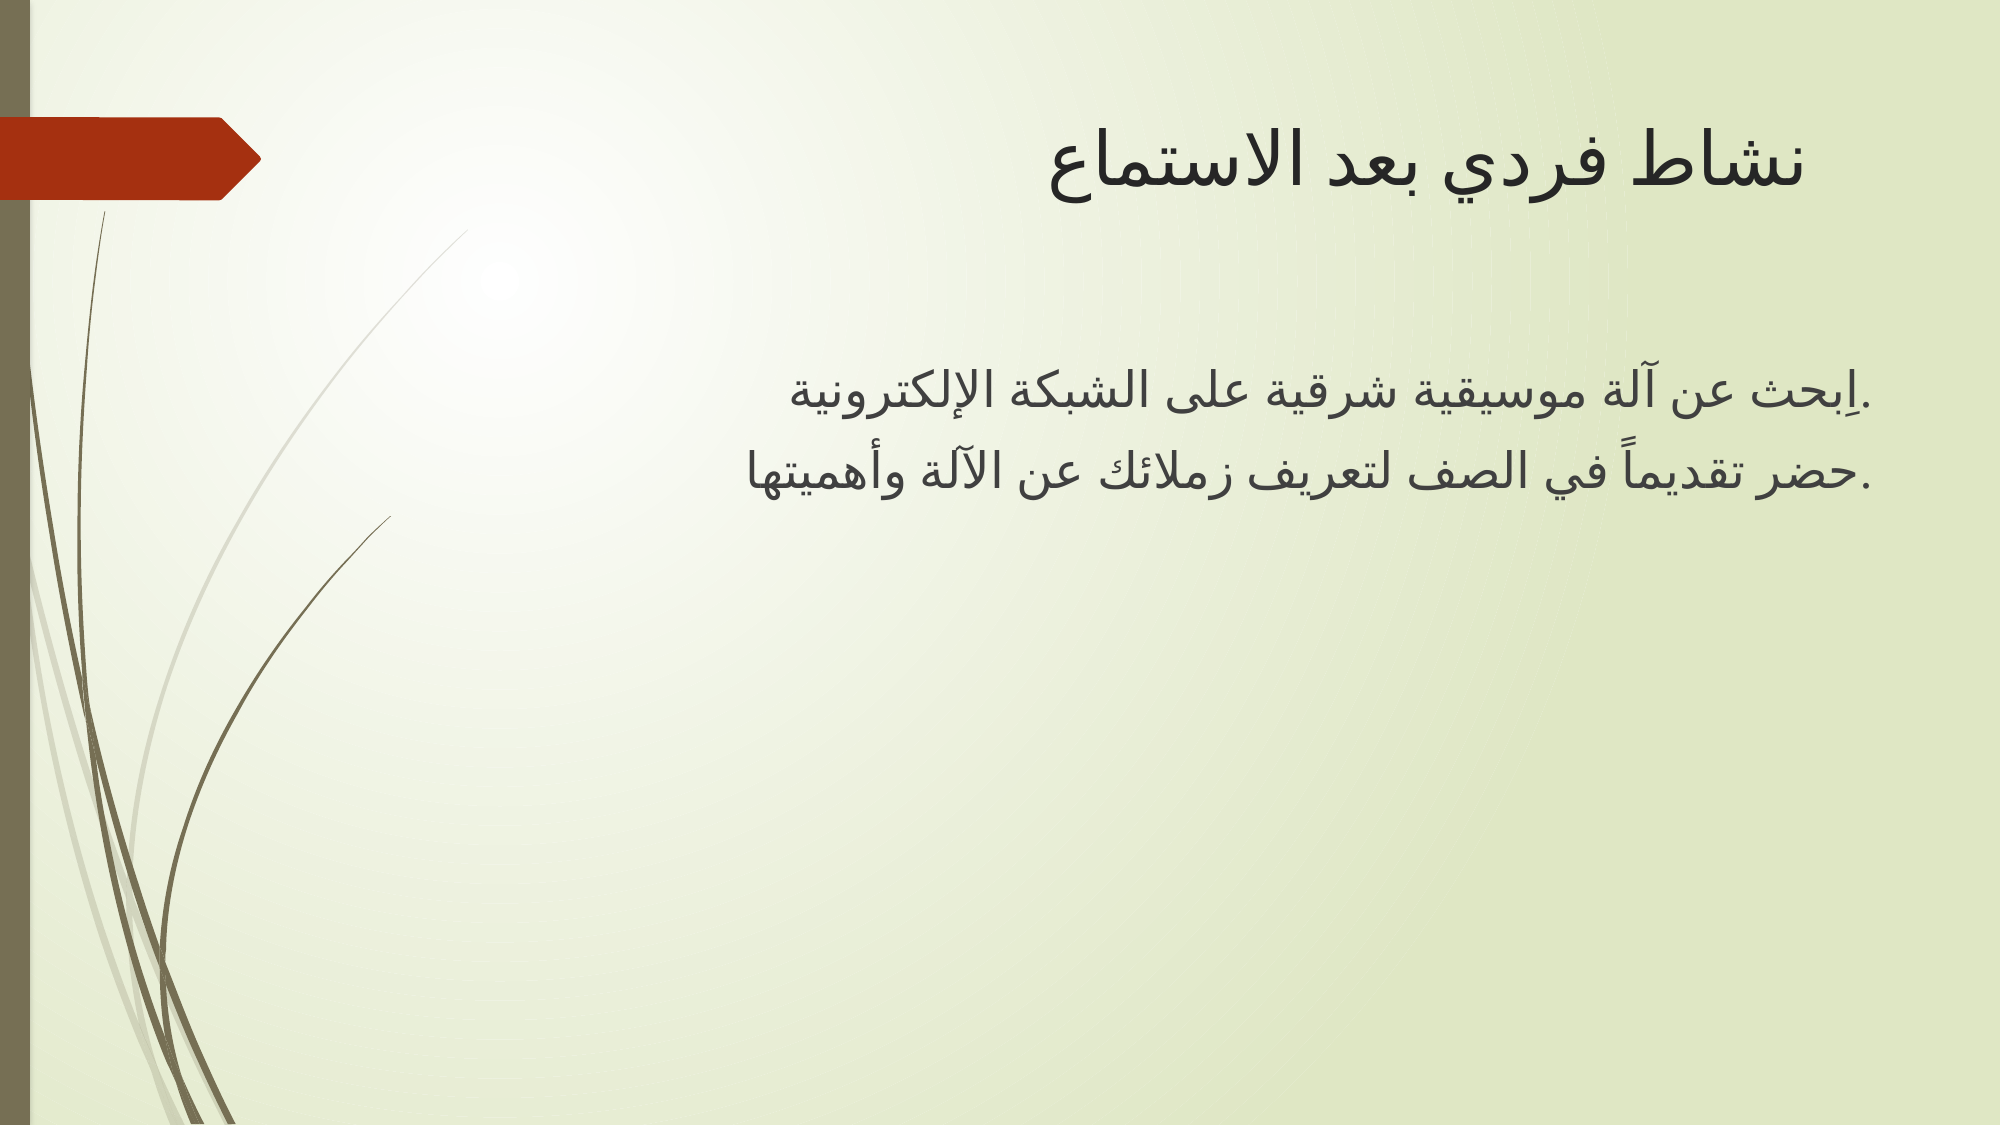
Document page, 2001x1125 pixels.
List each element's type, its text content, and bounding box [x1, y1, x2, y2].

title نشاط فردي بعد الاستماع [425, 102, 1888, 313]
list اِبحث عن آلة موسيقية شرقية على الشبكة الإلكترونية. حضر تقديماً في الصف لتعريف زملائك عن الآلة وأهميتها. [424, 350, 1888, 970]
